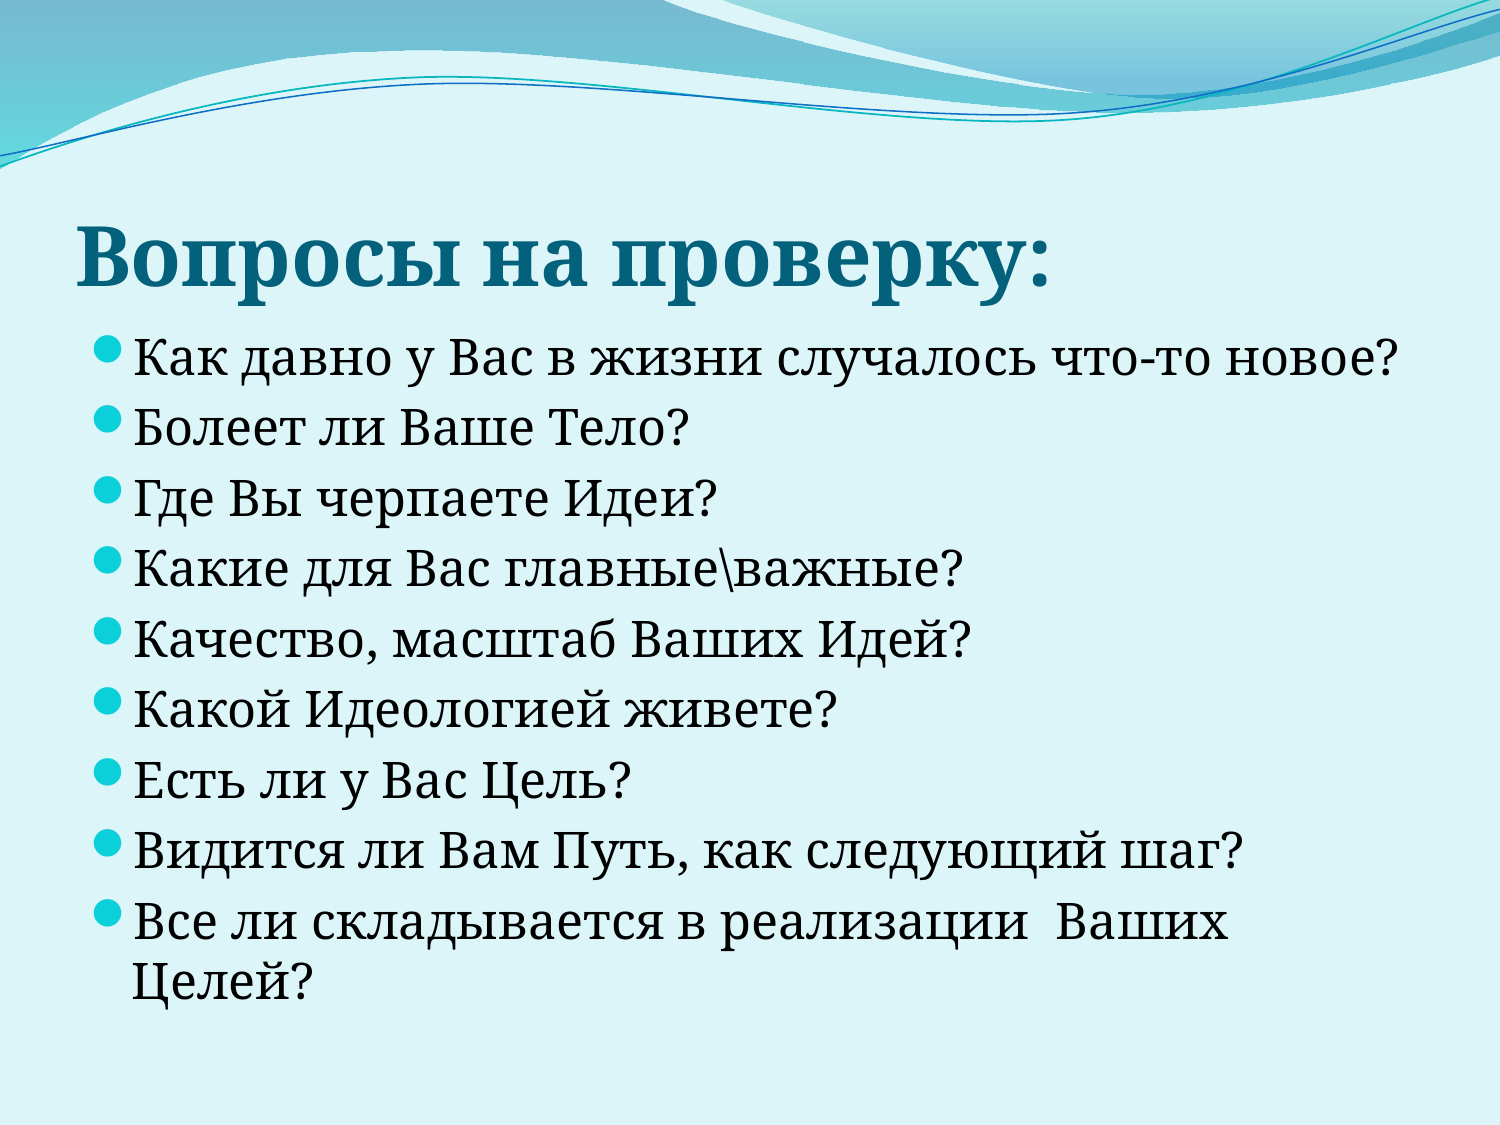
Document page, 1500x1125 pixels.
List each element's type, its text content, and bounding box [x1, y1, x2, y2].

list Как давно у Вас в жизни случалось что-то новое? Болеет ли Ваше Тело? Где Вы черпаете Идеи? Какие для Вас главные\важные? Качество, масштаб Ваших Идей? Какой Идеологией живете? Есть ли у Вас Цель? Видится ли Вам Путь, как следующий шаг? Все ли складывается в реализации Ваших Целей? [75, 317, 1425, 1038]
title Вопросы на проверку: [75, 115, 1425, 303]
